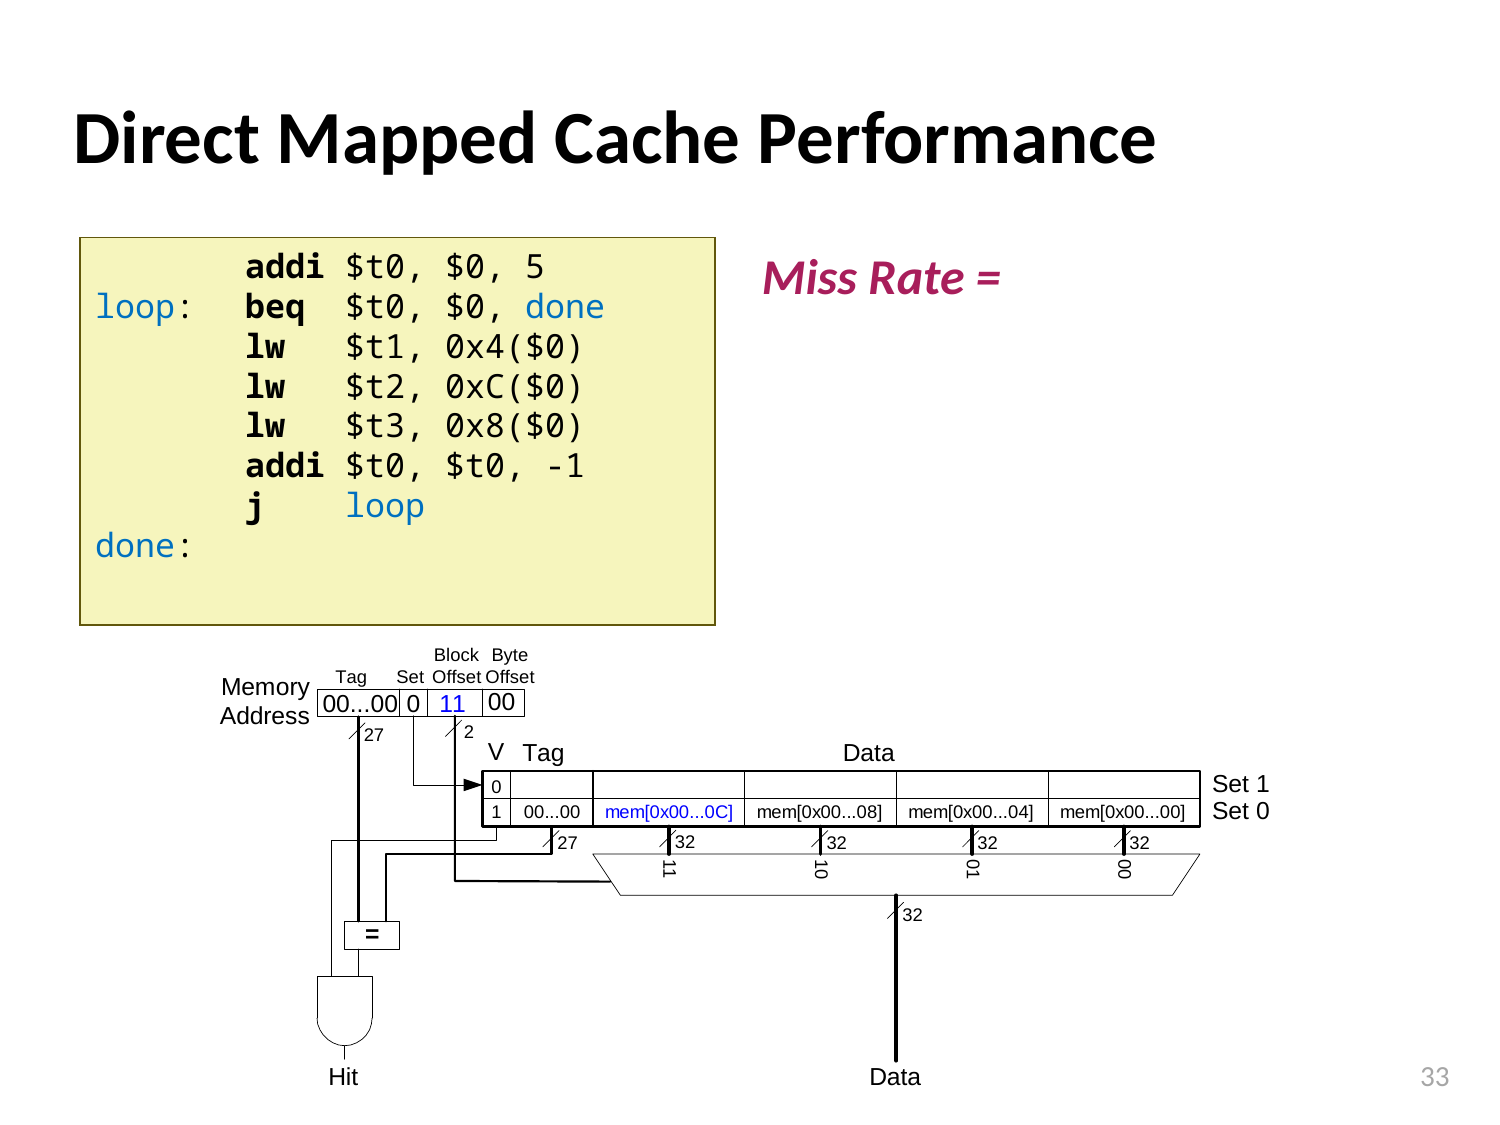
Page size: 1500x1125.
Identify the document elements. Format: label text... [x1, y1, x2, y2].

title Direct Mapped Cache Performance [58, 71, 1386, 197]
list Miss Rate = [746, 237, 1383, 626]
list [199, 637, 1302, 1098]
list addi $t0, $0, 5 loop: beq $t0, $0, done lw $t1, 0x4($0) lw $t2, 0xC($0) lw $t3, 0x8($0) addi $t0, $t0, -1 j loop done: [79, 237, 716, 626]
